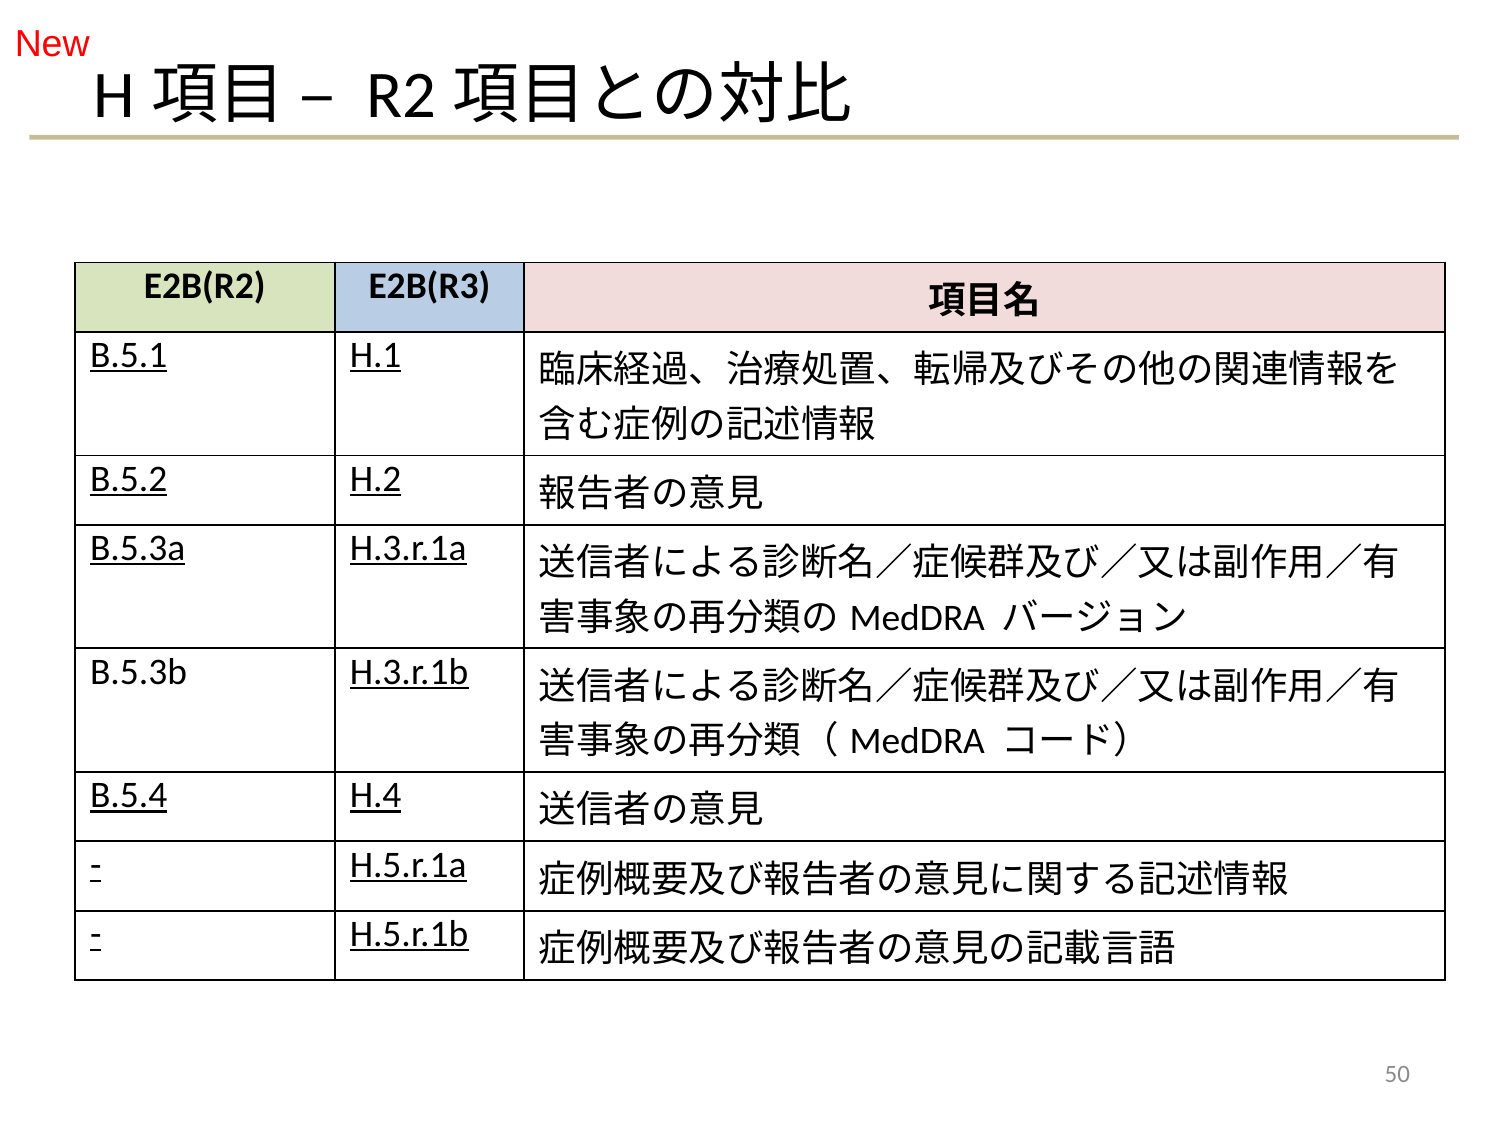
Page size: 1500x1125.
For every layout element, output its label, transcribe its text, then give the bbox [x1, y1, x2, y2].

table_cell - [76, 842, 334, 910]
table_header 項目名 [525, 263, 1444, 331]
title H項目 – R2項目との対比 [78, 45, 1429, 137]
table_cell B.5.2 [76, 456, 334, 524]
table_header E2B(R2) [76, 263, 334, 331]
slide_number 50 [1074, 1042, 1425, 1103]
table_cell B.5.4 [76, 773, 334, 840]
table_cell B.5.1 [76, 333, 334, 455]
table_cell H.4 [336, 773, 523, 840]
table_cell H.2 [336, 456, 523, 524]
table_cell H.5.r.1a [336, 842, 523, 910]
table_cell H.5.r.1b [336, 912, 523, 979]
text_box New [0, 11, 286, 72]
table_header E2B(R3) [336, 263, 523, 331]
table_cell 送信者による診断名／症候群及び／又は副作用／有害事象の再分類（MedDRA コード） [525, 649, 1444, 771]
table_cell - [76, 912, 334, 979]
table_cell H.3.r.1b [336, 649, 523, 771]
table_cell H.3.r.1a [336, 526, 523, 647]
table_cell 送信者の意見 [525, 773, 1444, 840]
table_cell 症例概要及び報告者の意見に関する記述情報 [525, 842, 1444, 910]
table_cell 報告者の意見 [525, 456, 1444, 524]
table_cell 送信者による診断名／症候群及び／又は副作用／有害事象の再分類のMedDRA バージョン [525, 526, 1444, 647]
table_cell B.5.3b [76, 649, 334, 771]
table_cell 症例概要及び報告者の意見の記載言語 [525, 912, 1444, 979]
table_cell H.1 [336, 333, 523, 455]
table_cell B.5.3a [76, 526, 334, 647]
table_cell 臨床経過、治療処置、転帰及びその他の関連情報を含む症例の記述情報 [525, 333, 1444, 455]
